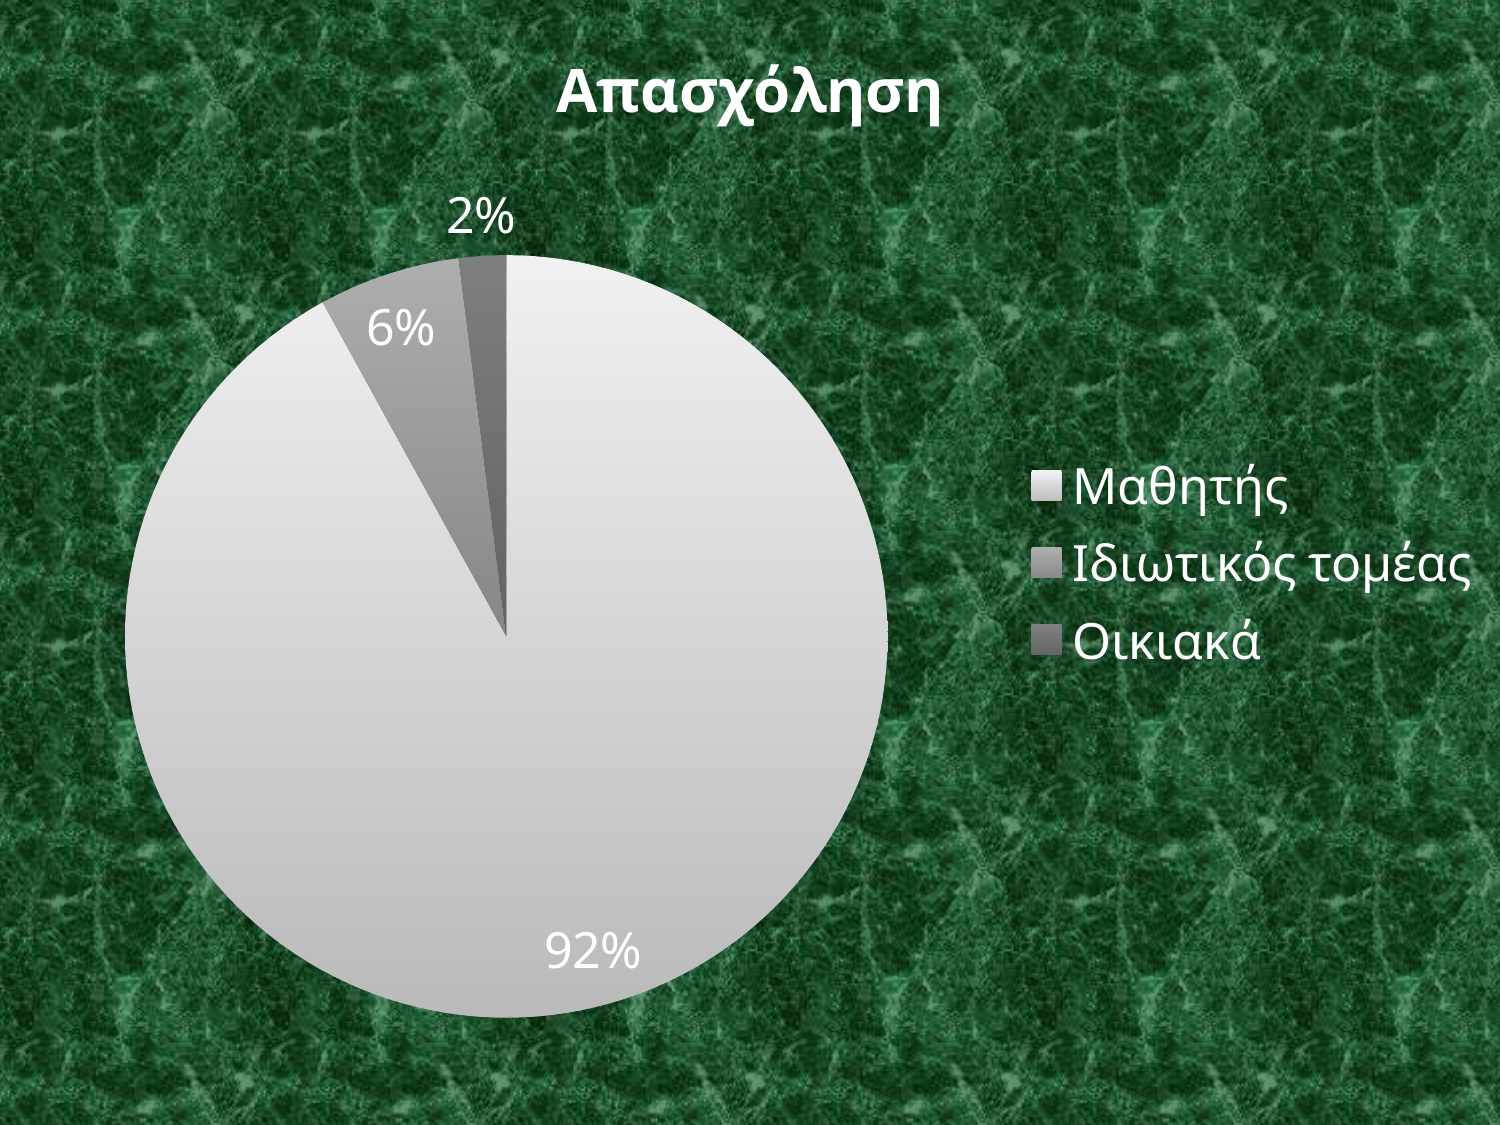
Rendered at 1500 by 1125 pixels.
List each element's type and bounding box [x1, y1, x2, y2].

chart [0, 0, 1500, 1125]
